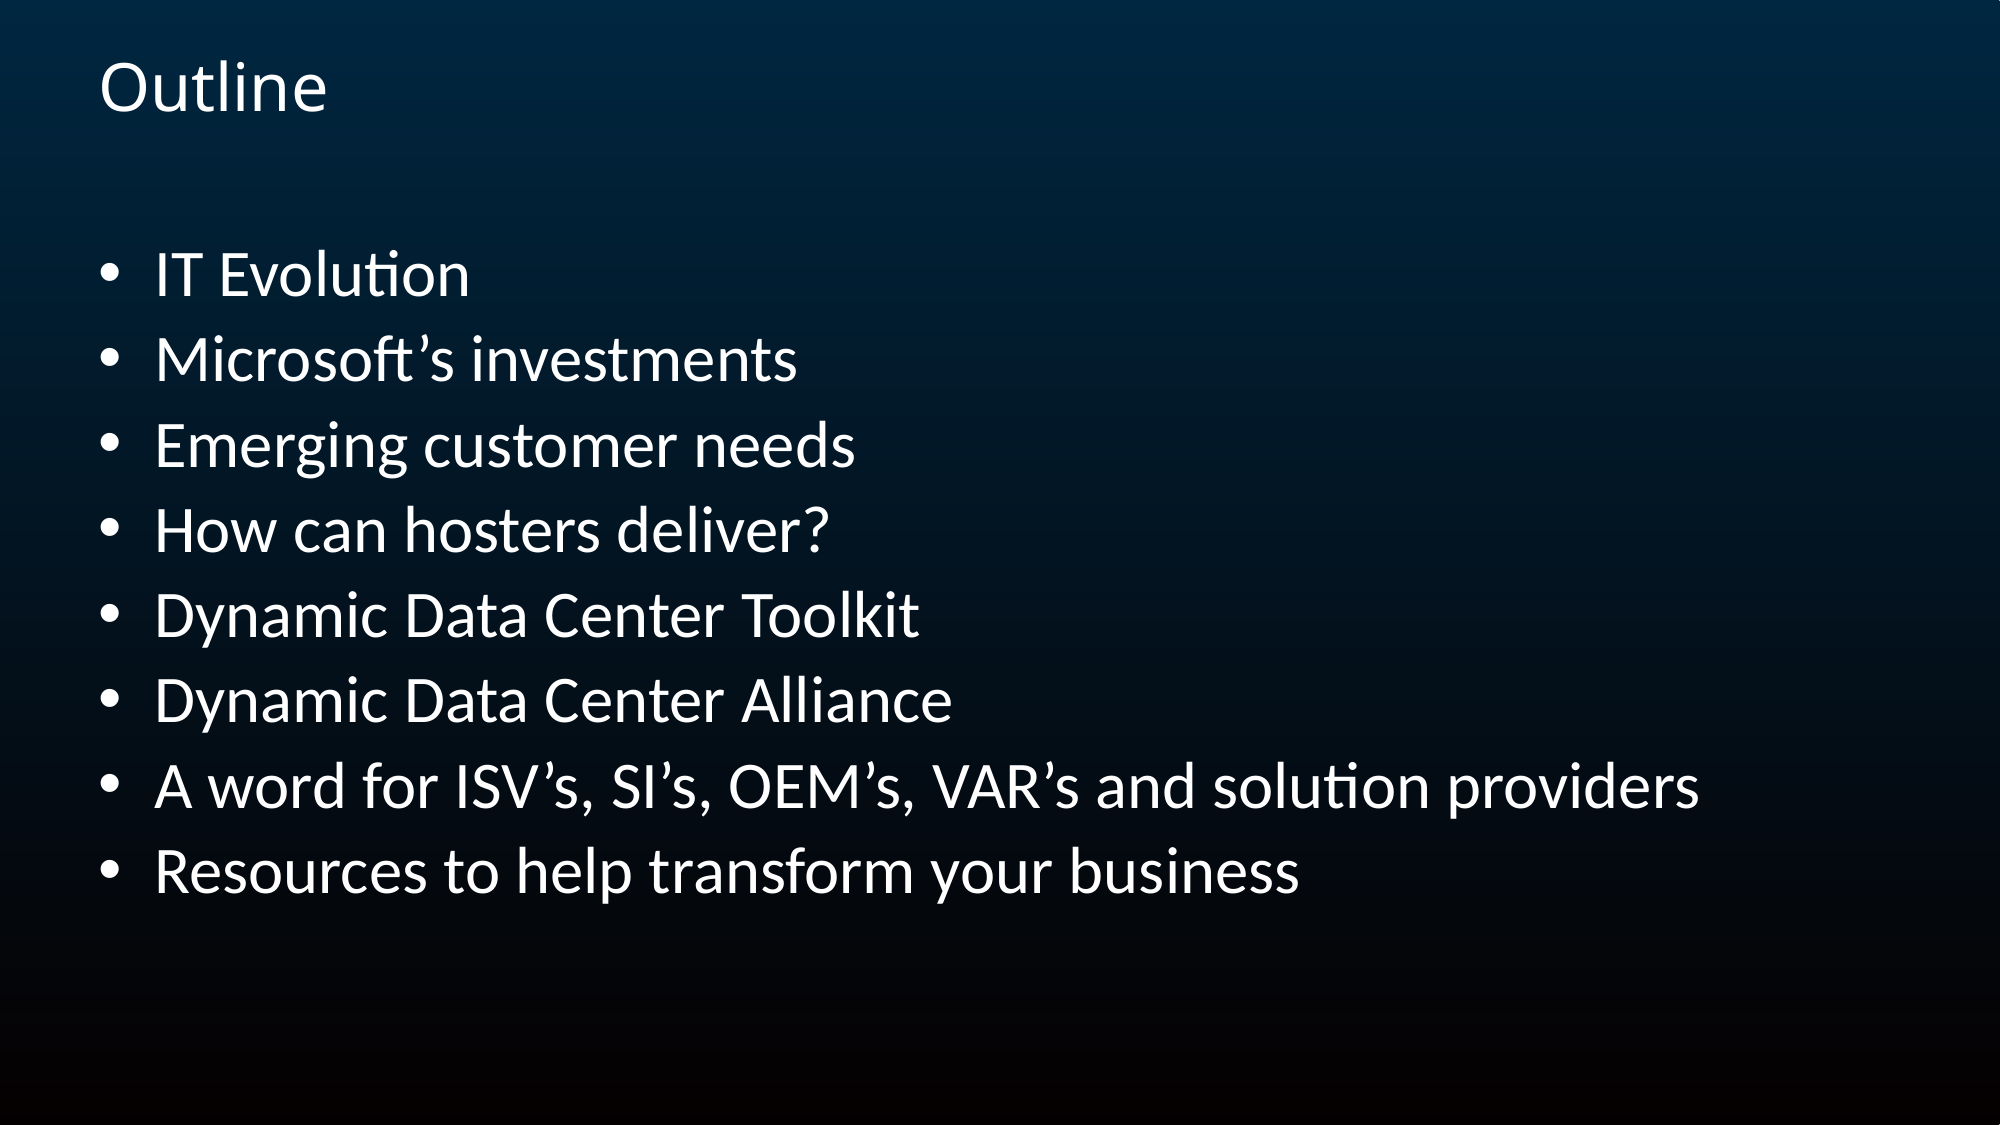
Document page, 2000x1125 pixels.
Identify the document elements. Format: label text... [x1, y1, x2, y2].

list IT Evolution Microsoft’s investments Emerging customer needs How can hosters deliver? Dynamic Data Center Toolkit Dynamic Data Center Alliance A word for ISV’s, SI’s, OEM’s, VAR’s and solution providers Resources to help transform your business [83, 231, 1917, 975]
title Outline [83, 37, 1917, 147]
